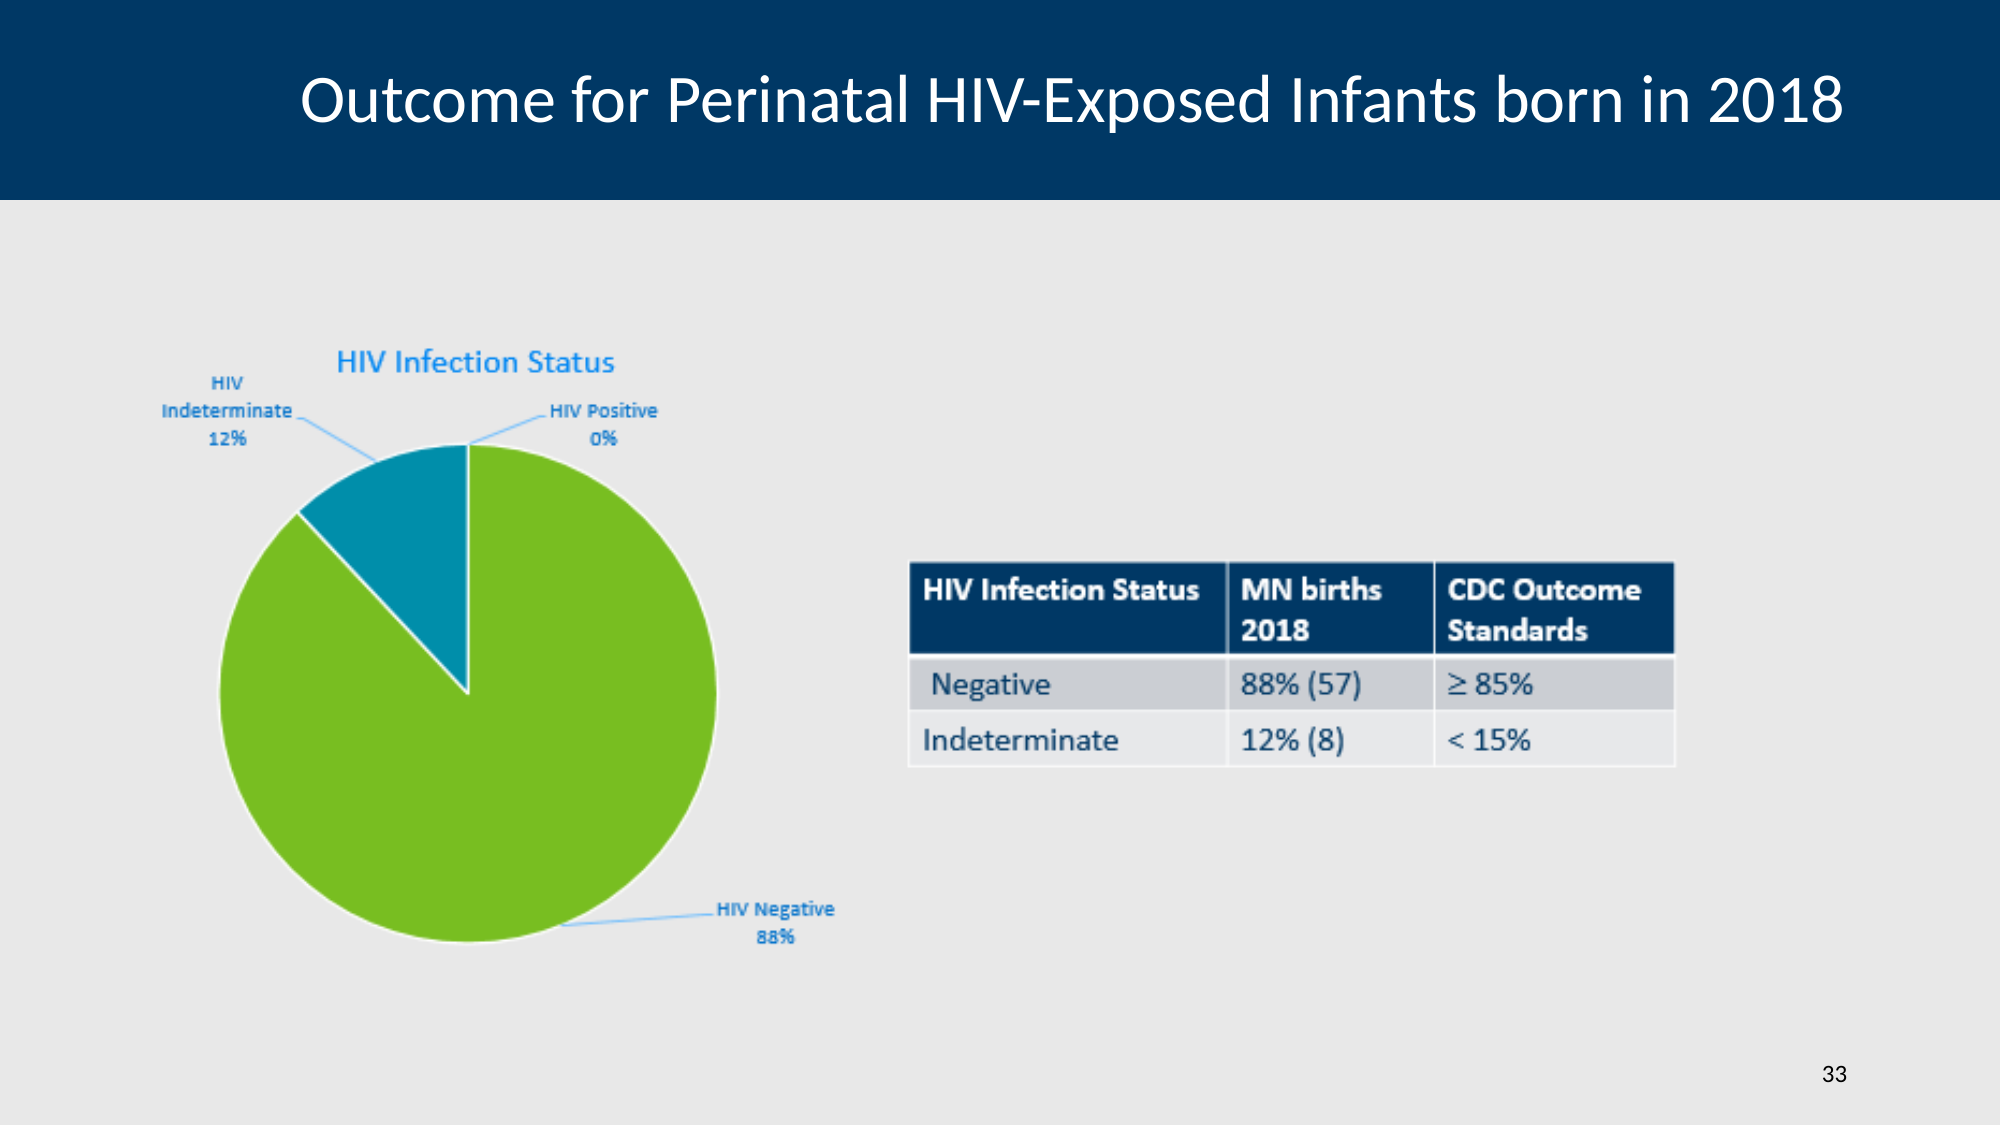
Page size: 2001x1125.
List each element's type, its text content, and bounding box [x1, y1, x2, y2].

slide_number 33 [1622, 1042, 1863, 1103]
picture [55, 287, 1743, 1043]
title Outcome for Perinatal HIV-Exposed Infants born in 2018 [137, 24, 1863, 175]
